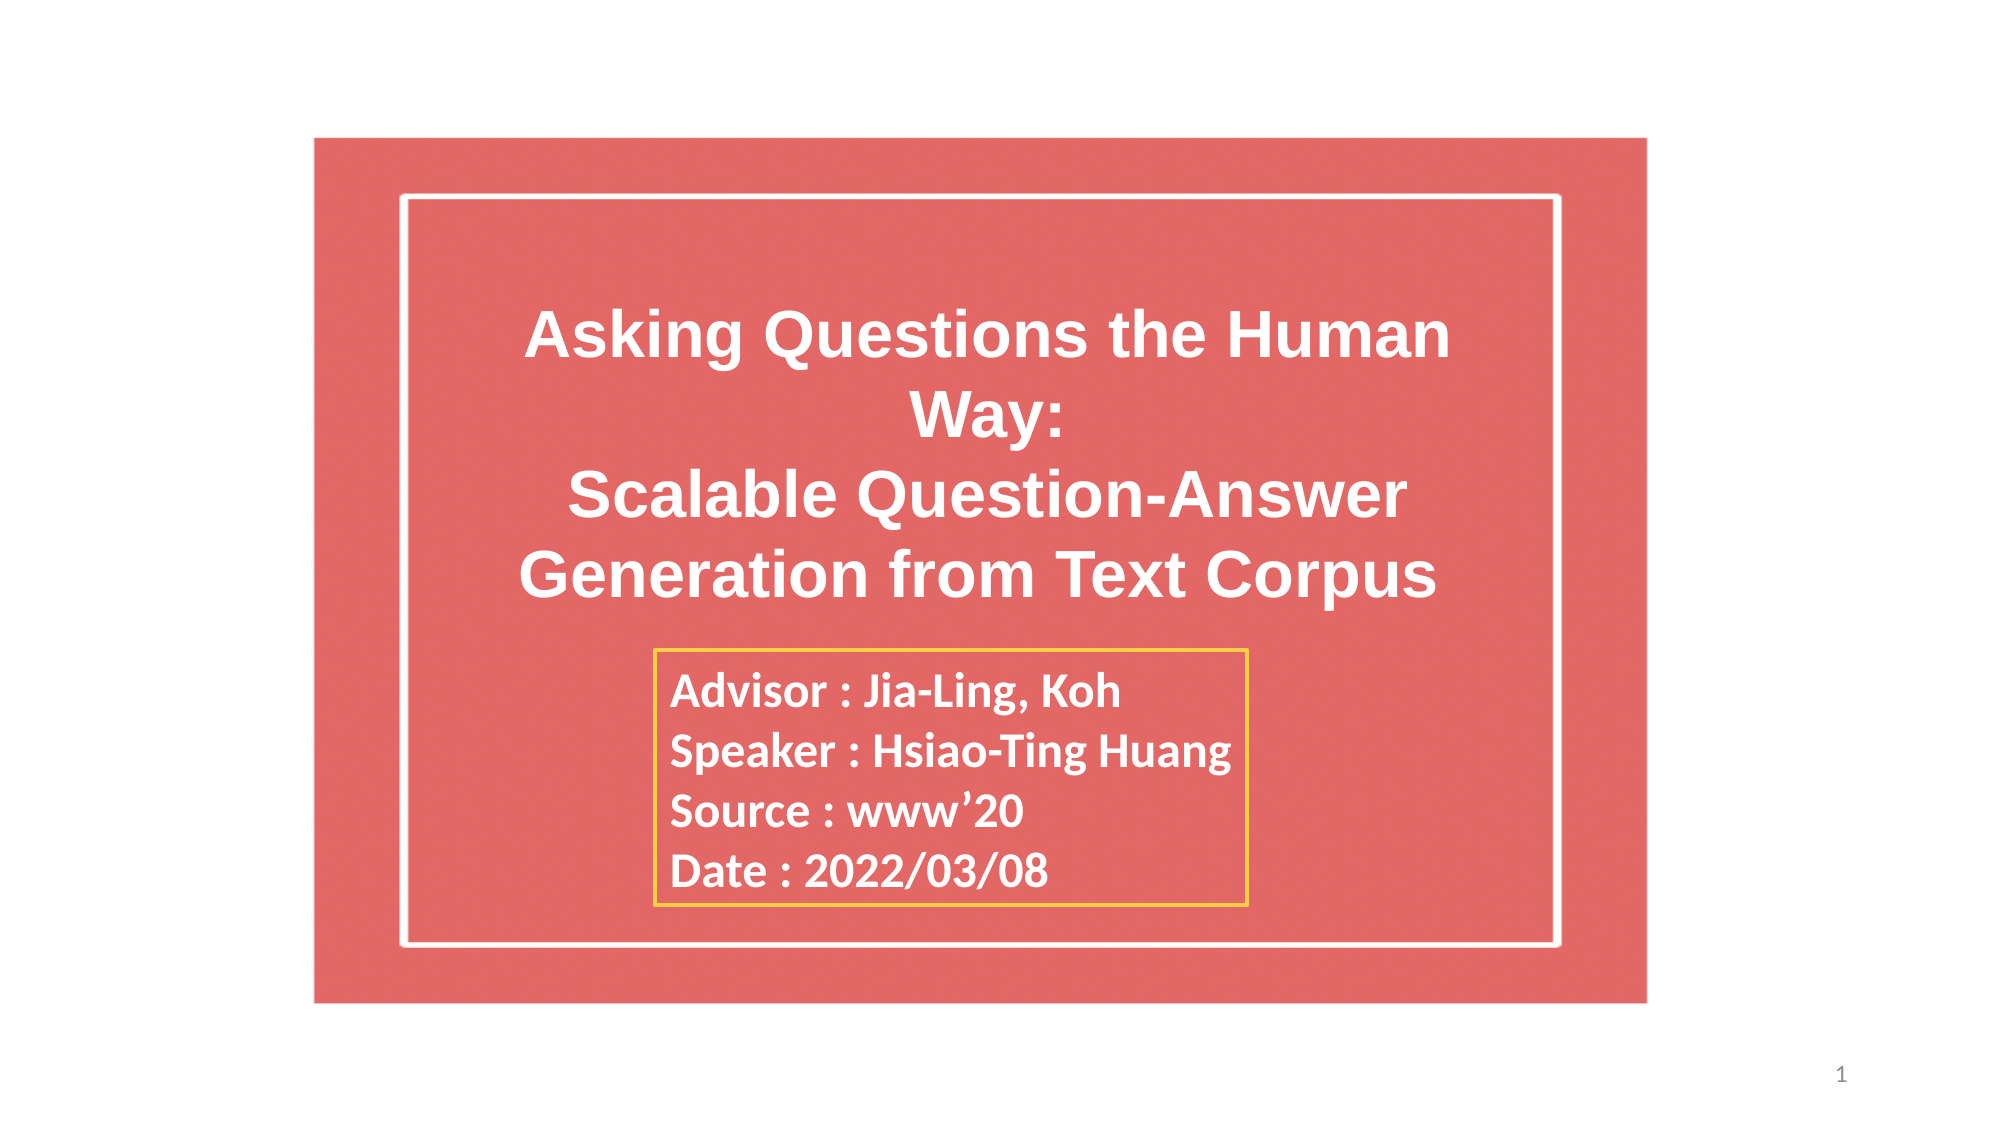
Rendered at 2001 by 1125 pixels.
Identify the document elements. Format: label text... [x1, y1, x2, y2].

slide_number 1 [1412, 1042, 1863, 1103]
picture [225, 88, 1716, 1037]
